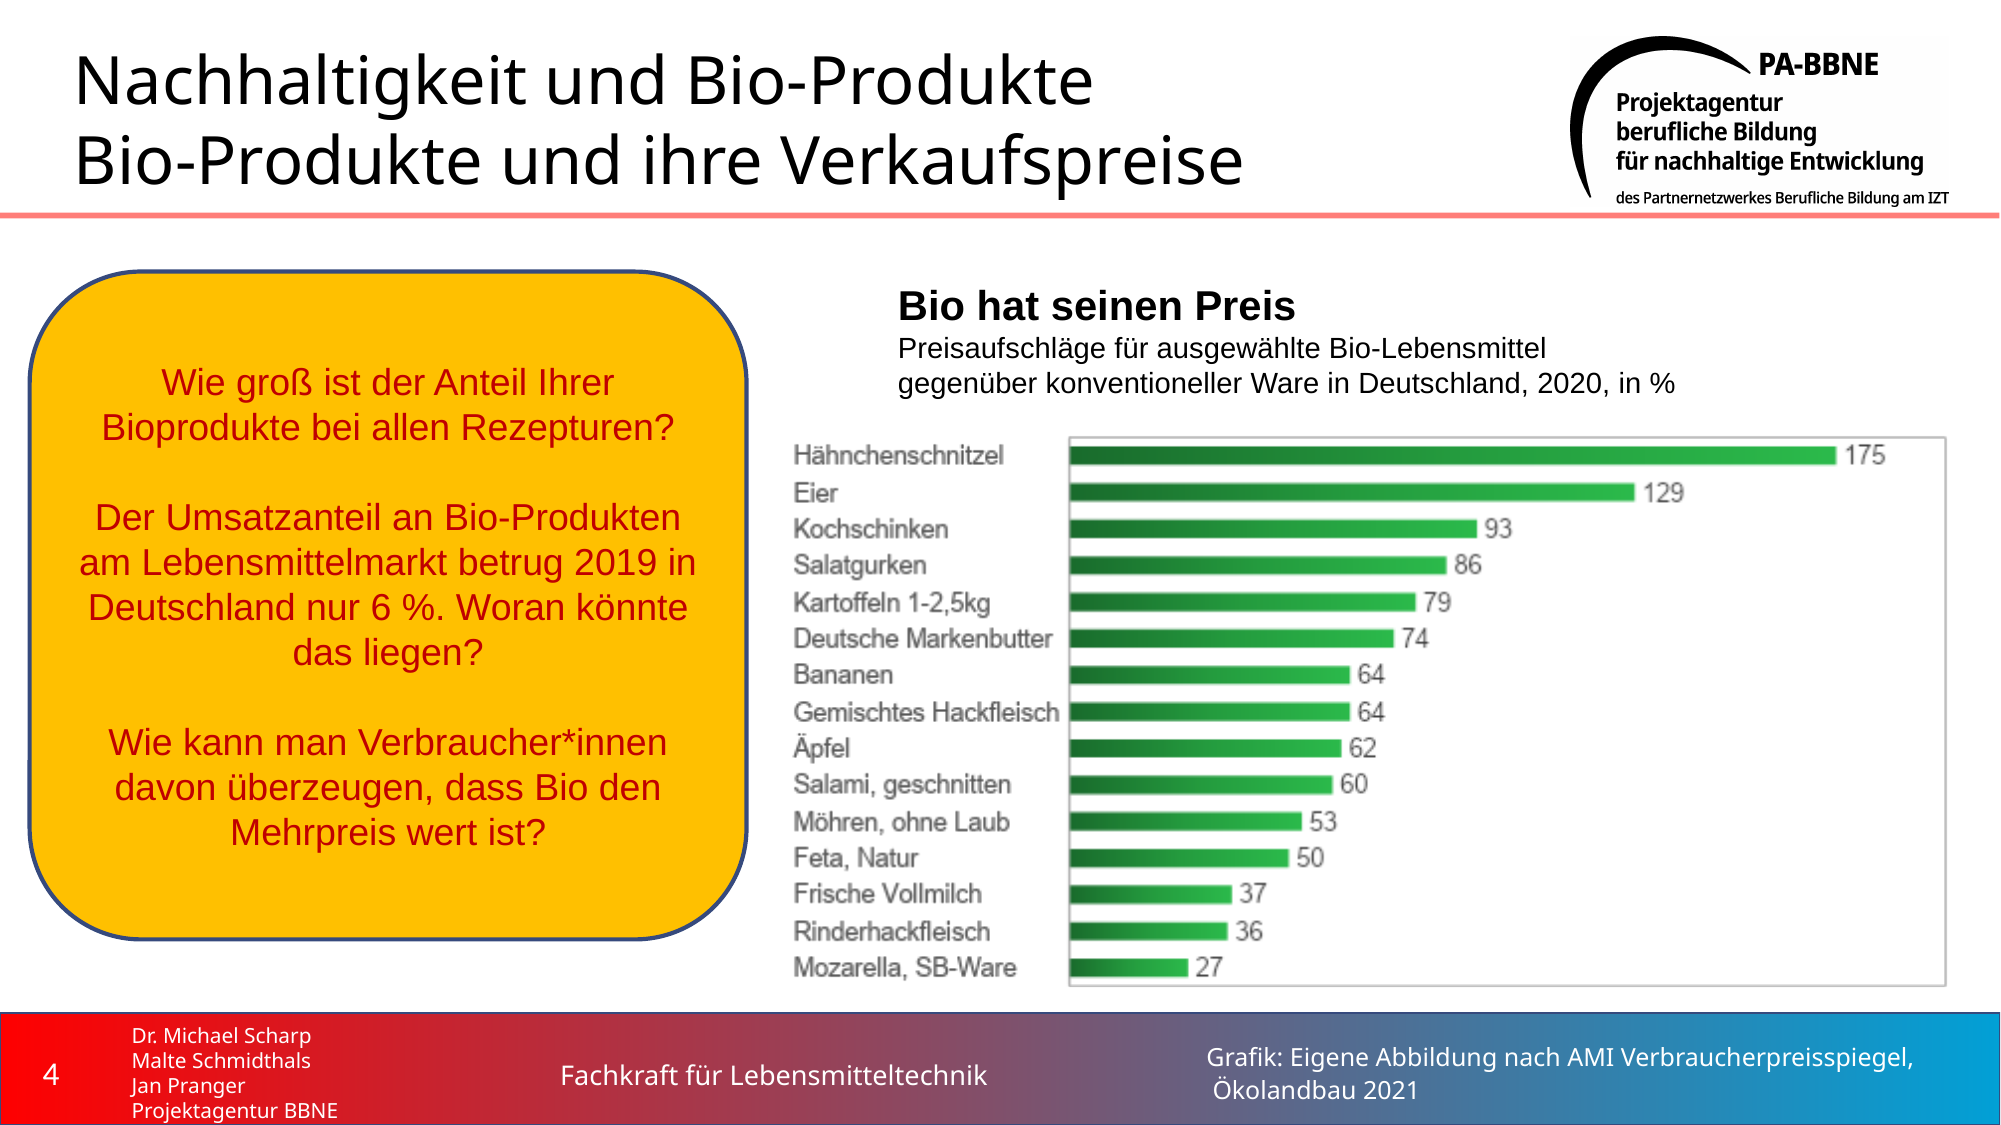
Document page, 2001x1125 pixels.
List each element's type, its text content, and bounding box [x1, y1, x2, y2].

picture [772, 417, 1968, 1008]
picture [1867, 1014, 1877, 1026]
list Fachkraft für Lebensmitteltechnik [665, 1027, 1175, 1119]
text_box Wie groß ist der Anteil Ihrer Bioprodukte bei allen Rezepturen? Der Umsatzanteil an Bio-Produkten am Lebensmittelmarkt betrug 2019 in Deutschland nur 6 %. Woran könnte das liegen? Wie kann man Verbraucher*innen davon überzeugen, dass Bio den Mehrpreis wert ist? [29, 271, 747, 940]
footer Dr. Michael Scharp Malte Schmidthals Jan Pranger Projektagentur BBNE [116, 1026, 665, 1120]
title Nachhaltigkeit und Bio-Produkte Bio-Produkte und ihre Verkaufspreise [59, 29, 1536, 207]
list Grafik: Eigene Abbildung nach AMI Verbraucherpreisspiegel, Ökolandbau 2021 [1191, 1026, 1949, 1118]
text_box Bio hat seinen Preis Preisaufschläge für ausgewählte Bio-Lebensmittel gegenüber konventioneller Ware in Deutschland, 2020, in % [882, 271, 1703, 407]
slide_number ‹#› [0, 1026, 102, 1118]
picture [1570, 36, 1949, 207]
